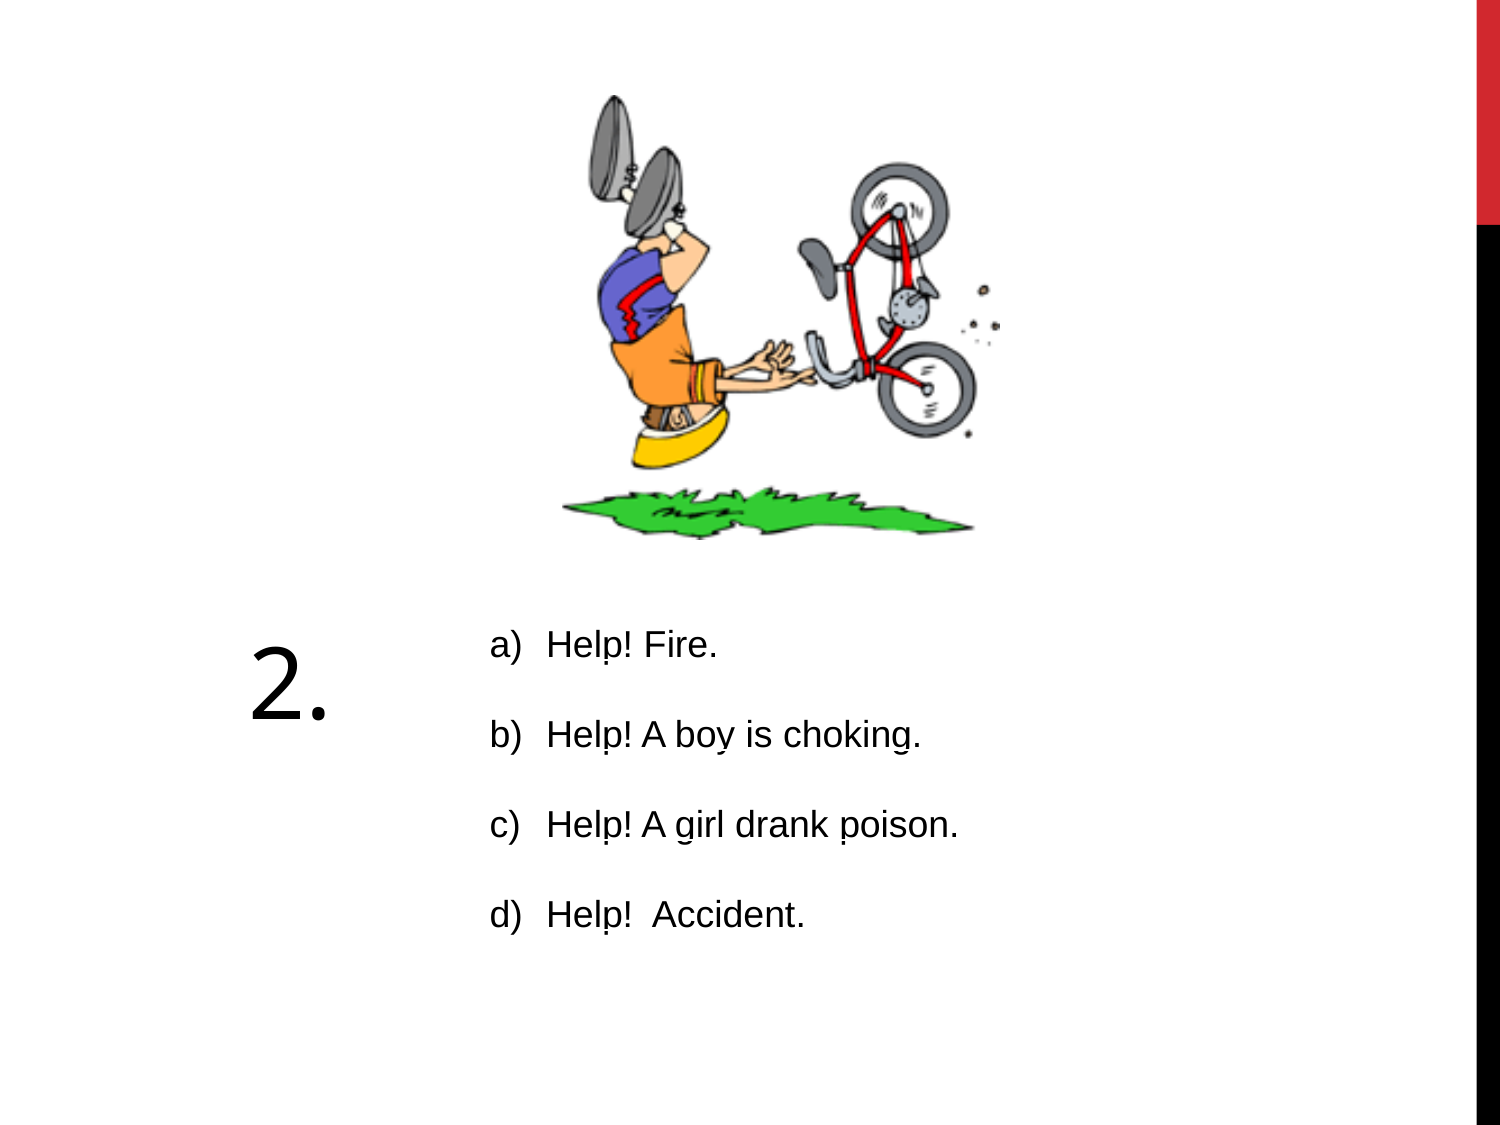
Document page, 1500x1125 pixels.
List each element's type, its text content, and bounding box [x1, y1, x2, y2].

text_box 2. [233, 612, 348, 748]
picture [561, 94, 1001, 541]
text_box Help! Fire. Help! A boy is choking. Help! A girl drank poison. Help! Accident. [474, 612, 1138, 943]
